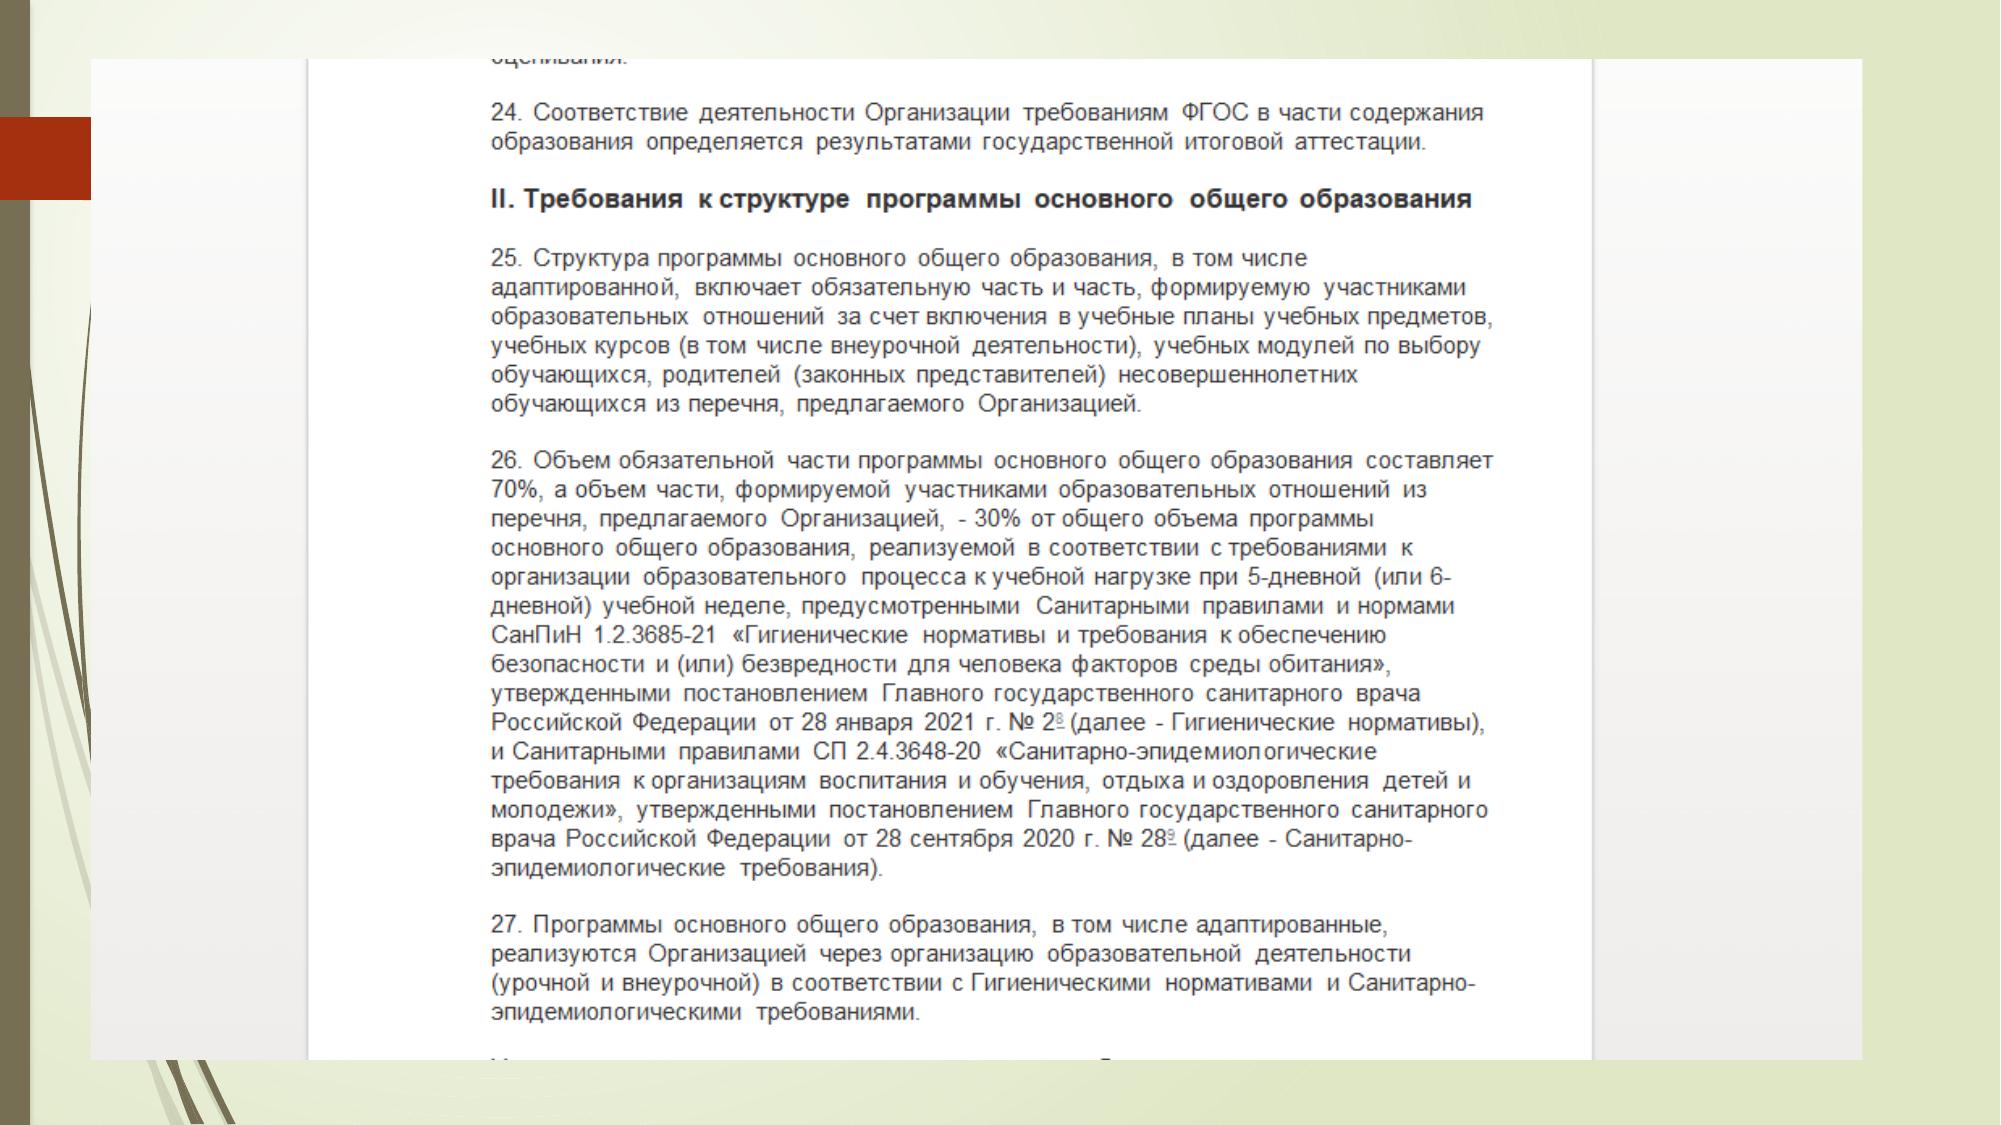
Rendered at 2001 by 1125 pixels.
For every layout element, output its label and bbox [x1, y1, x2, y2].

picture [90, 59, 1863, 1060]
